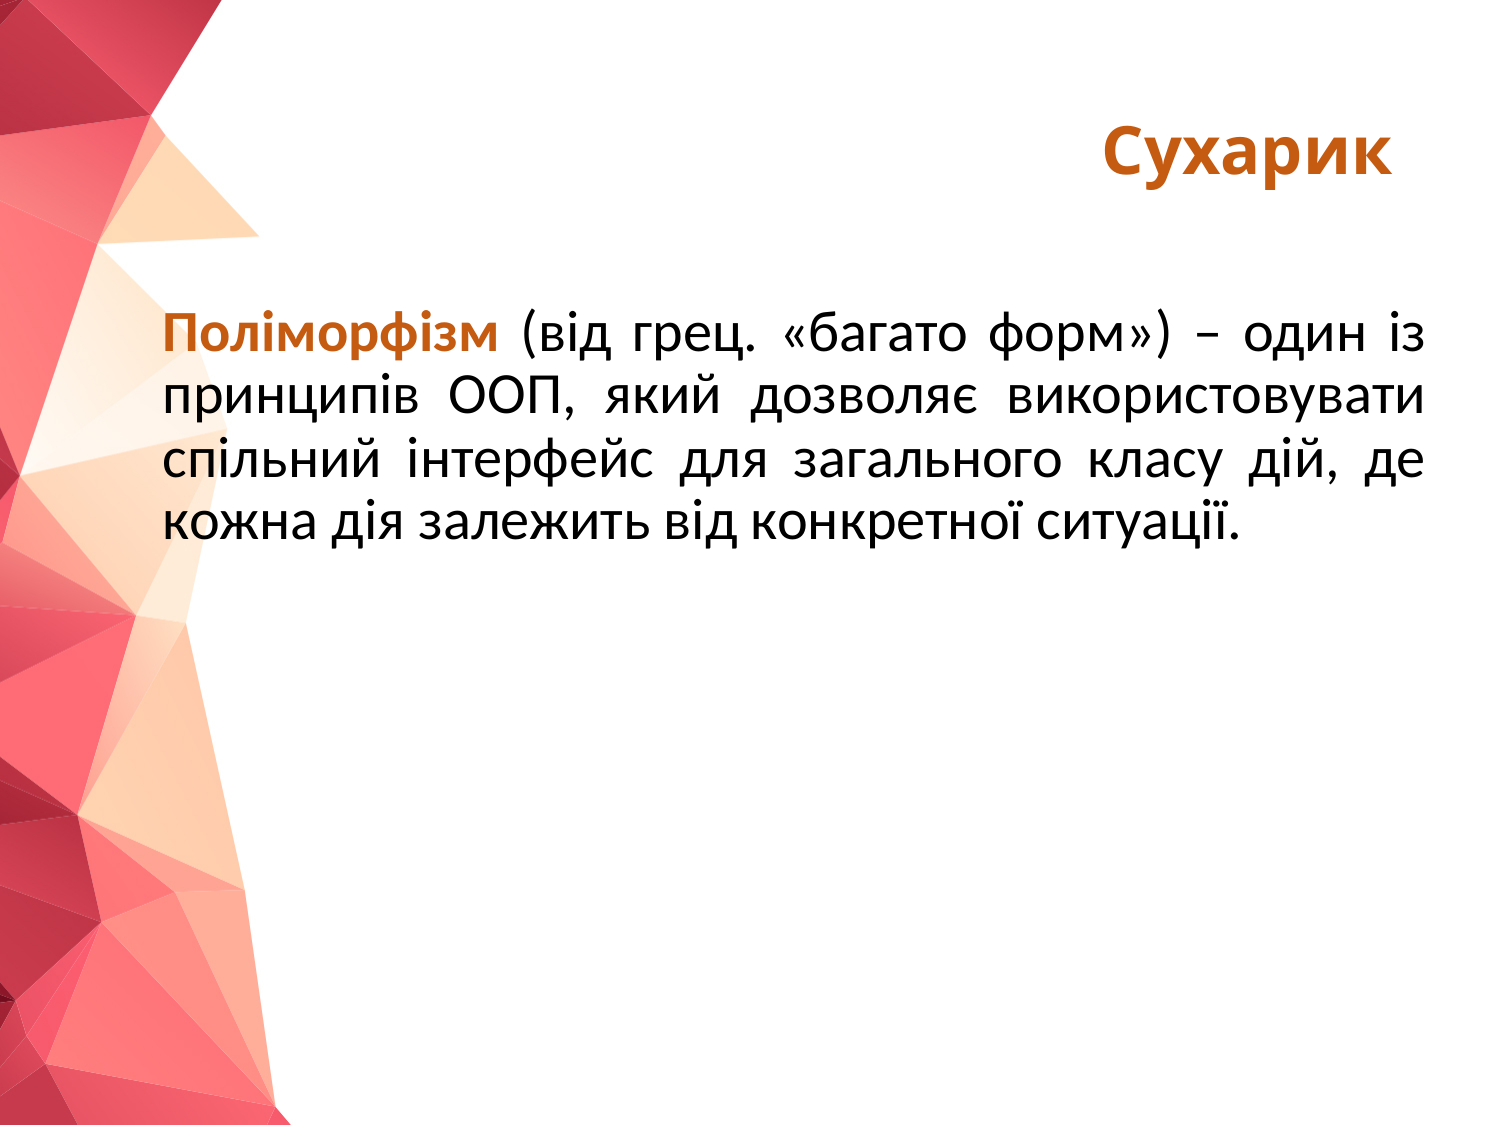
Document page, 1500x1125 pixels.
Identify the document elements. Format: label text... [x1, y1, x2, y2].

picture [0, 0, 1500, 1125]
list Поліморфізм (від грец. «багато форм») – один із принципів ООП, який дозволяє використовувати спільний інтерфейс для загального класу дій, де кожна дія залежить від конкретної ситуації. [147, 293, 1442, 582]
title Сухарик [635, 90, 1408, 215]
